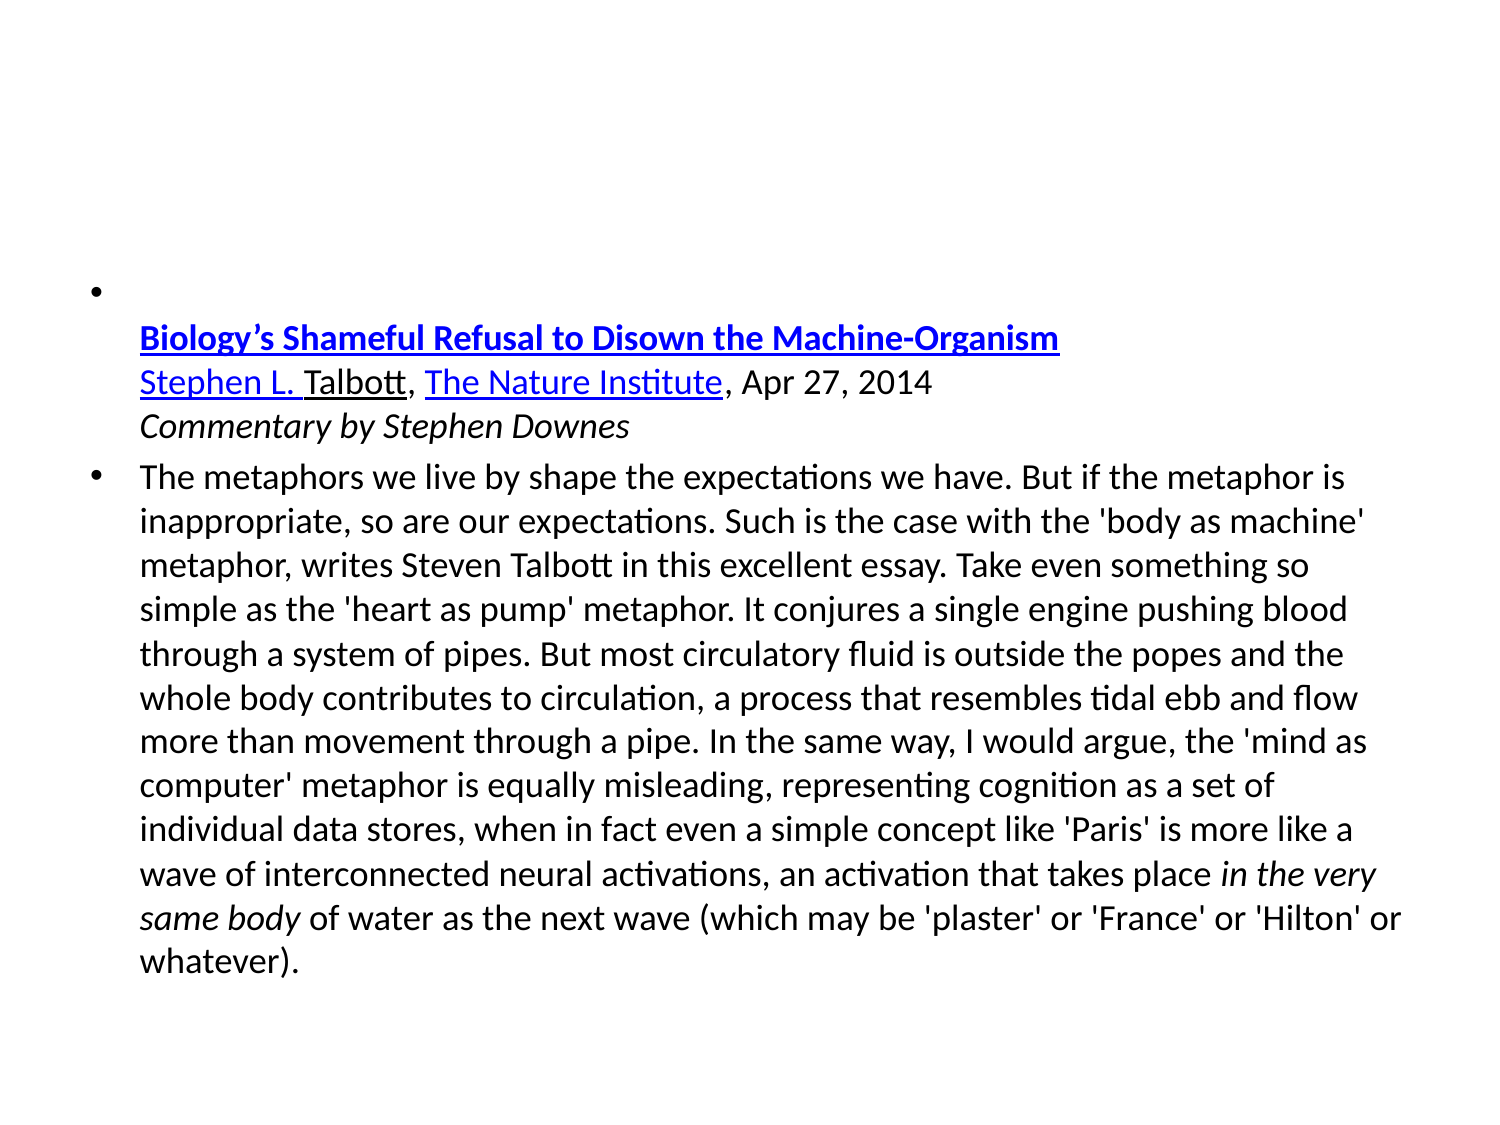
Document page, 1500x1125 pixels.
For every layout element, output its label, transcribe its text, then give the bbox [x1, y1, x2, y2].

list Biology’s Shameful Refusal to Disown the Machine-Organism Stephen L. Talbott, The Nature Institute, Apr 27, 2014 Commentary by Stephen Downes The metaphors we live by shape the expectations we have. But if the metaphor is inappropriate, so are our expectations. Such is the case with the 'body as machine' metaphor, writes Steven Talbott in this excellent essay. Take even something so simple as the 'heart as pump' metaphor. It conjures a single engine pushing blood through a system of pipes. But most circulatory fluid is outside the popes and the whole body contributes to circulation, a process that resembles tidal ebb and flow more than movement through a pipe. In the same way, I would argue, the 'mind as computer' metaphor is equally misleading, representing cognition as a set of individual data stores, when in fact even a simple concept like 'Paris' is more like a wave of interconnected neural activations, an activation that takes place in the very same body of water as the next wave (which may be 'plaster' or 'France' or 'Hilton' or whatever). [75, 262, 1425, 1005]
